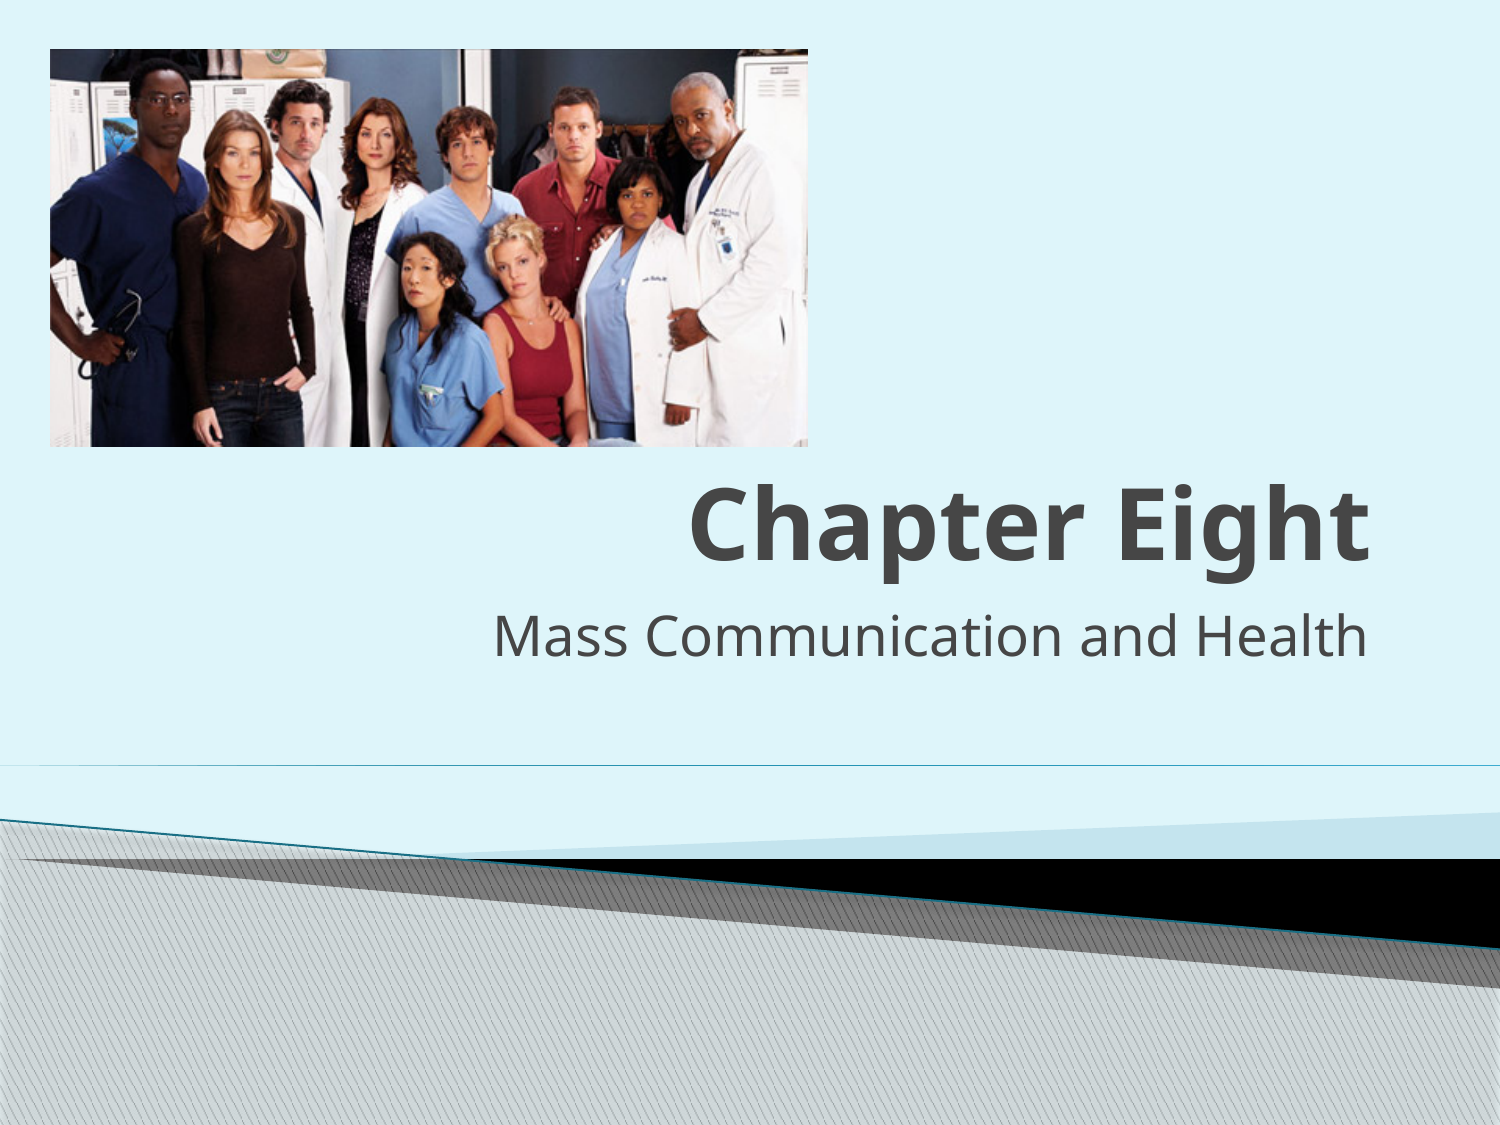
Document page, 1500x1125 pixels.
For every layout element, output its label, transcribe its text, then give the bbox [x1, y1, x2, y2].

picture [49, 49, 808, 448]
title Chapter Eight [112, 287, 1388, 588]
subtitle Mass Communication and Health [112, 592, 1388, 790]
picture [5, 859, 1500, 989]
